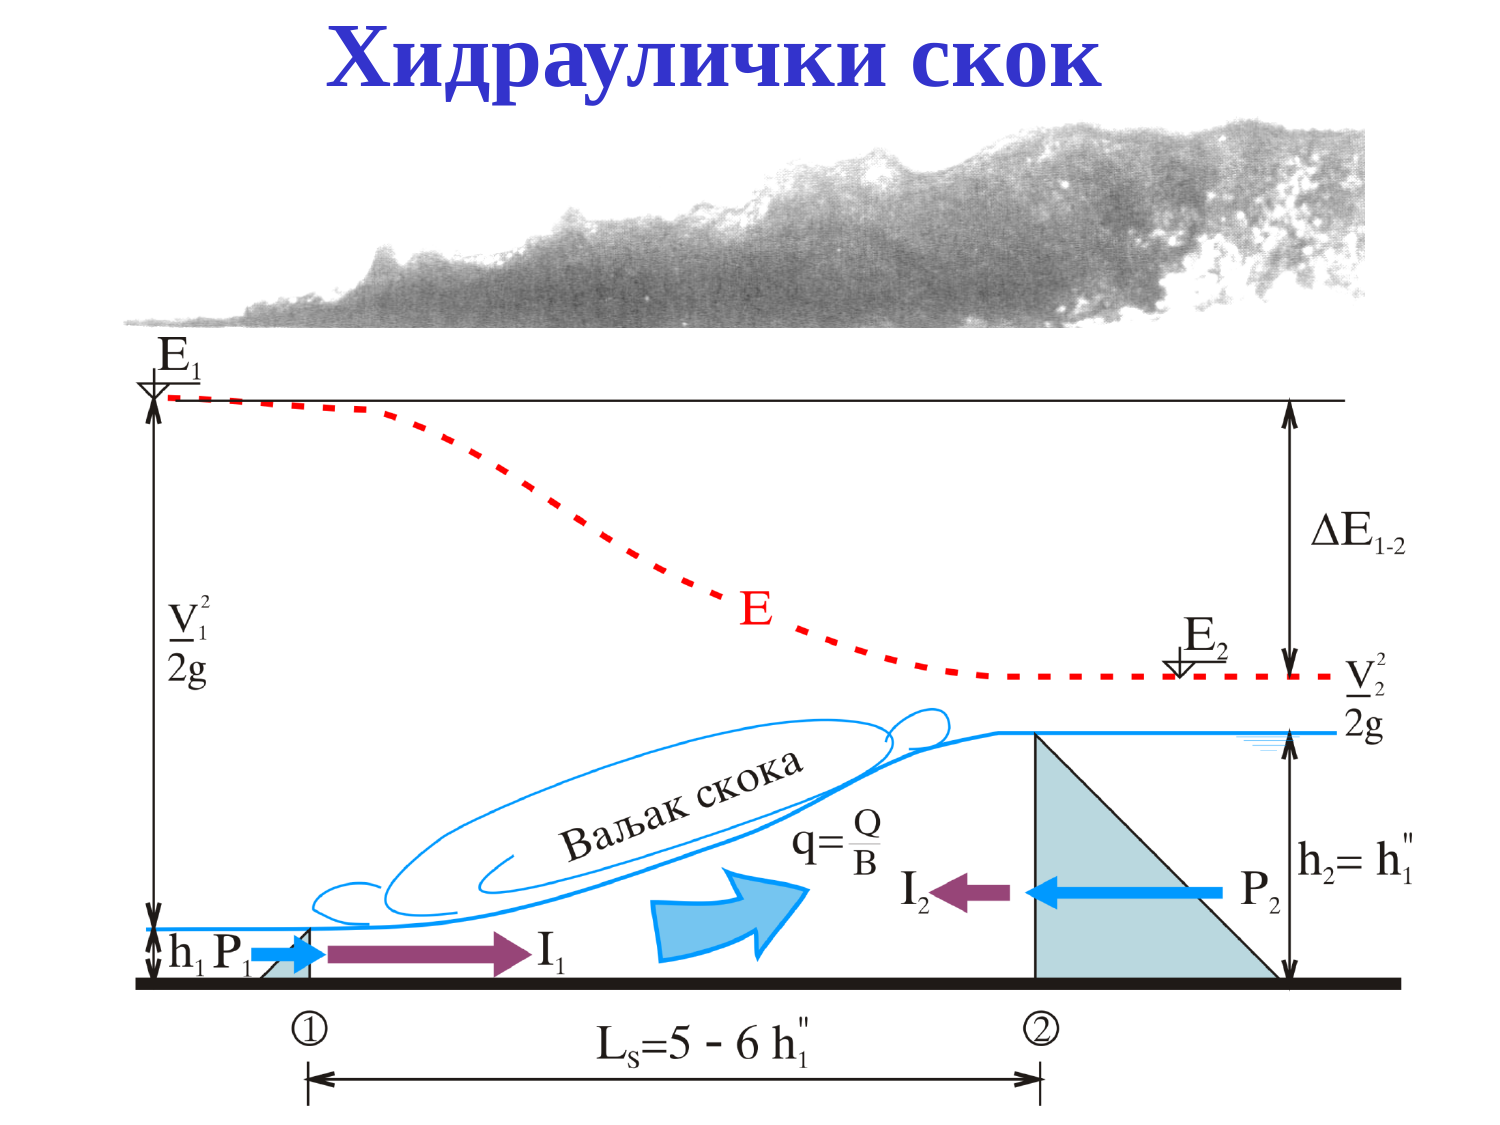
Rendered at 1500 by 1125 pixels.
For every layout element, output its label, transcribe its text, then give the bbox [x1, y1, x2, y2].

title Хидраулички скок [76, 0, 1353, 101]
picture [123, 18, 1365, 328]
picture [135, 337, 1412, 1106]
